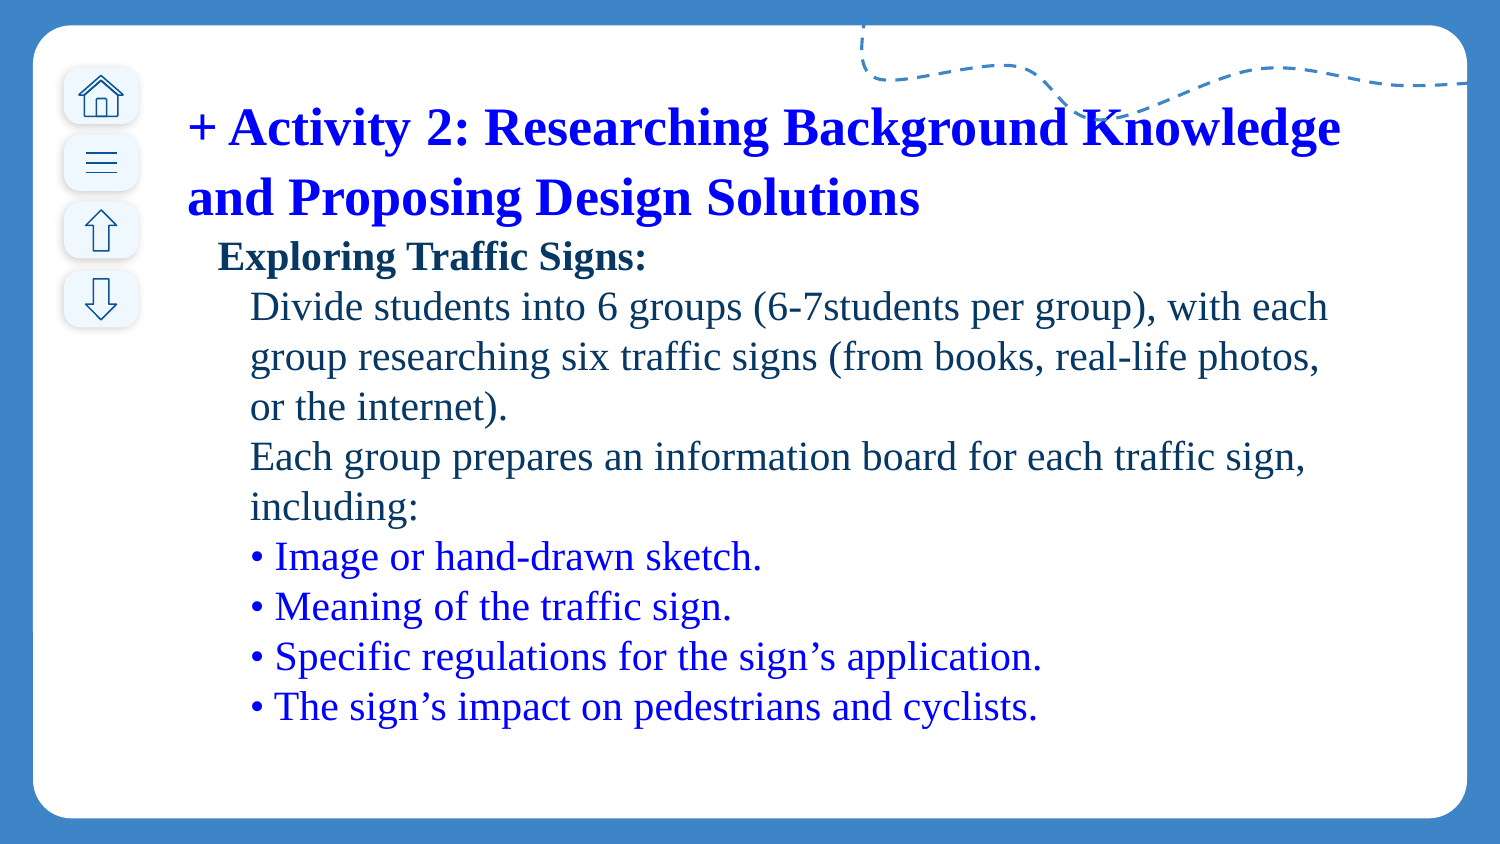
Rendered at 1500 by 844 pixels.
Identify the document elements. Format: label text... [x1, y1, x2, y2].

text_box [85, 152, 117, 173]
text_box [85, 209, 117, 251]
text_box [63, 134, 139, 191]
title + Activity 2: Researching Background Knowledge and Proposing Design Solutions [172, 72, 1437, 177]
text_box [85, 278, 117, 320]
text_box [63, 202, 139, 259]
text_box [78, 75, 124, 117]
text_box [861, 15, 1500, 120]
text_box 🎯 Exploring Traffic Signs: Divide students into 6 groups (6-7students per group), with each group researching six traffic signs (from books, real-life photos, or the internet). Each group prepares an information board for each traffic sign, including: • Image or hand-drawn sketch. • Meaning of the traffic sign. • Specific regulations for the sign’s application. • The sign’s impact on pedestrians and cyclists. [159, 221, 1372, 844]
text_box [63, 271, 139, 328]
text_box [63, 67, 139, 125]
